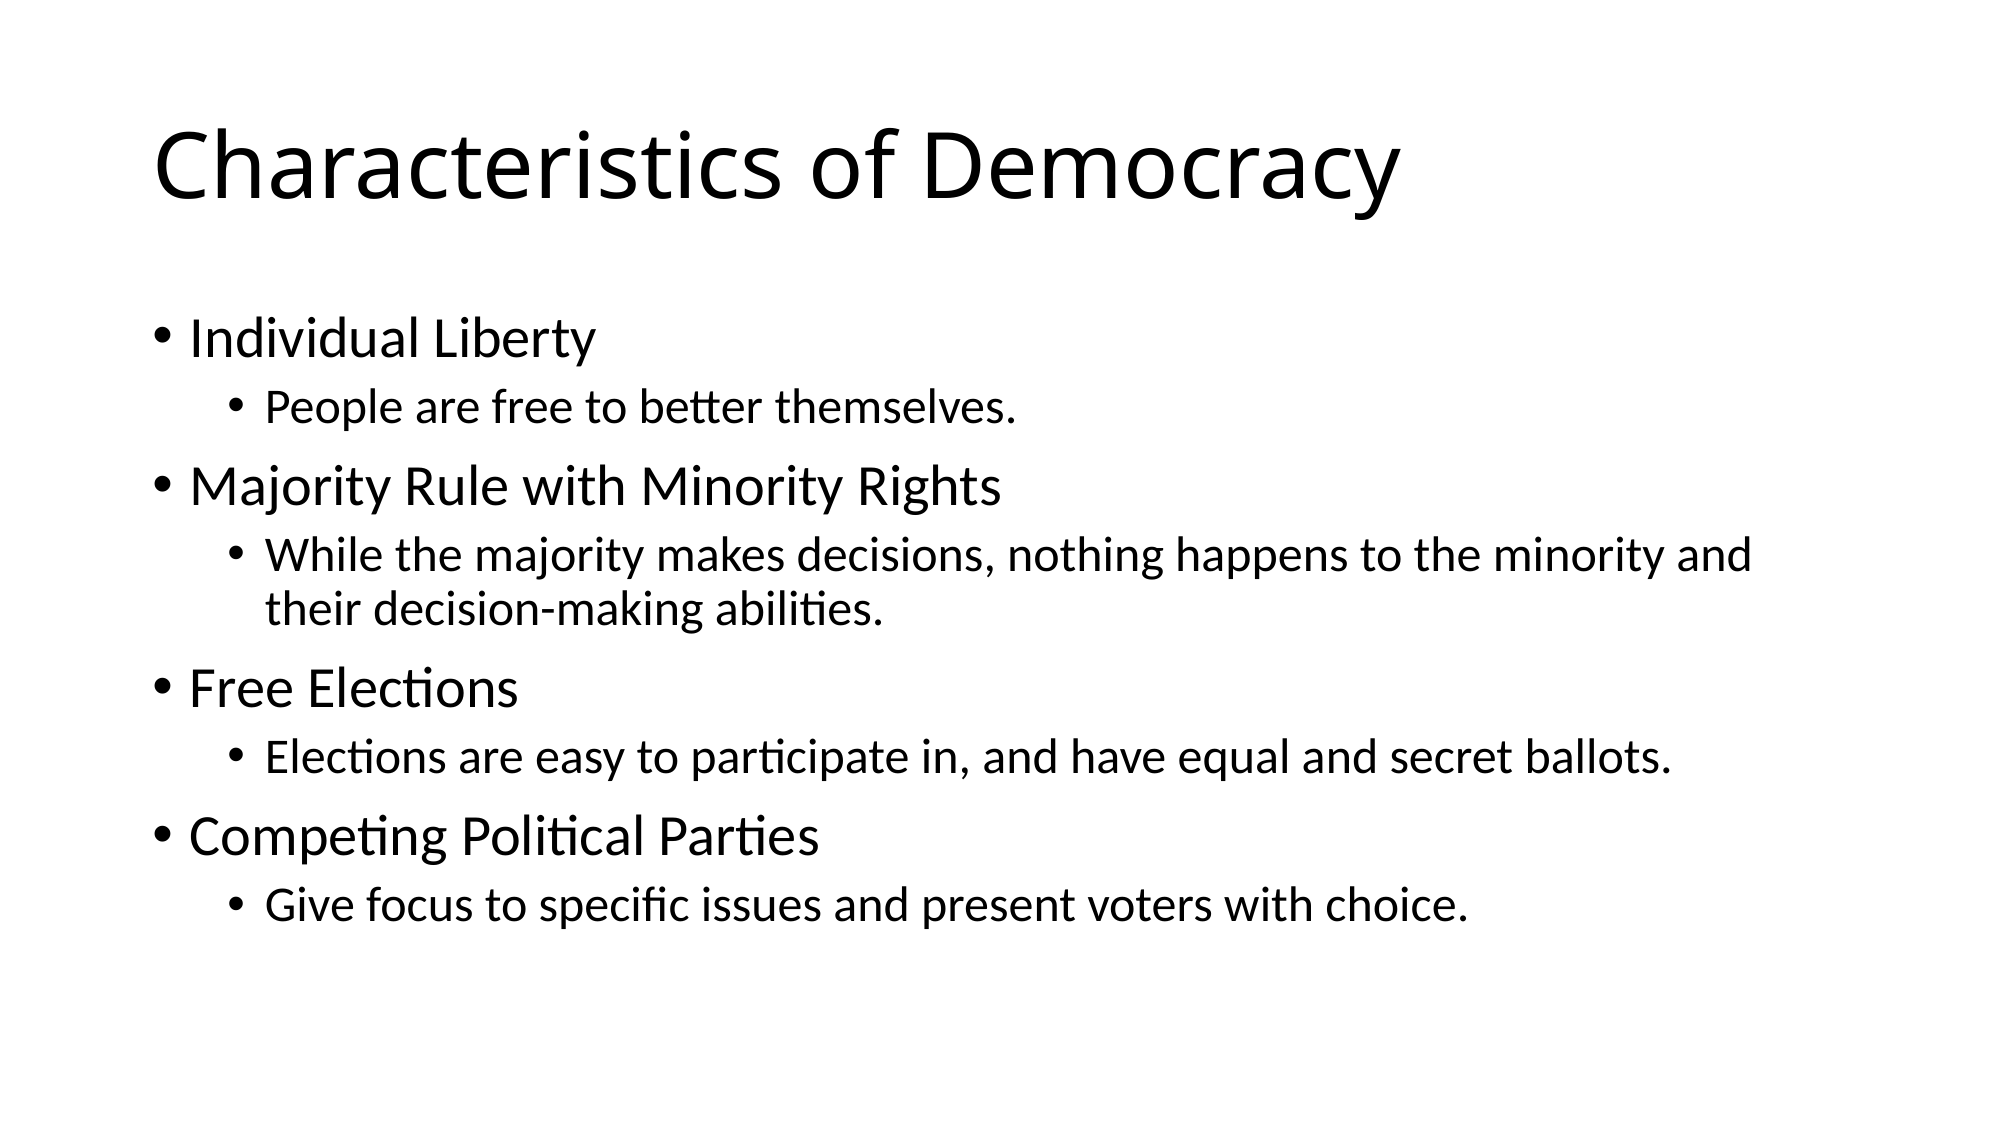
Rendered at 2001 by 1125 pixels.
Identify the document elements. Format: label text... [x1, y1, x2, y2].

list Individual Liberty People are free to better themselves. Majority Rule with Minority Rights While the majority makes decisions, nothing happens to the minority and their decision-making abilities. Free Elections Elections are easy to participate in, and have equal and secret ballots. Competing Political Parties Give focus to specific issues and present voters with choice. [137, 299, 1863, 1014]
title Characteristics of Democracy [137, 59, 1863, 278]
